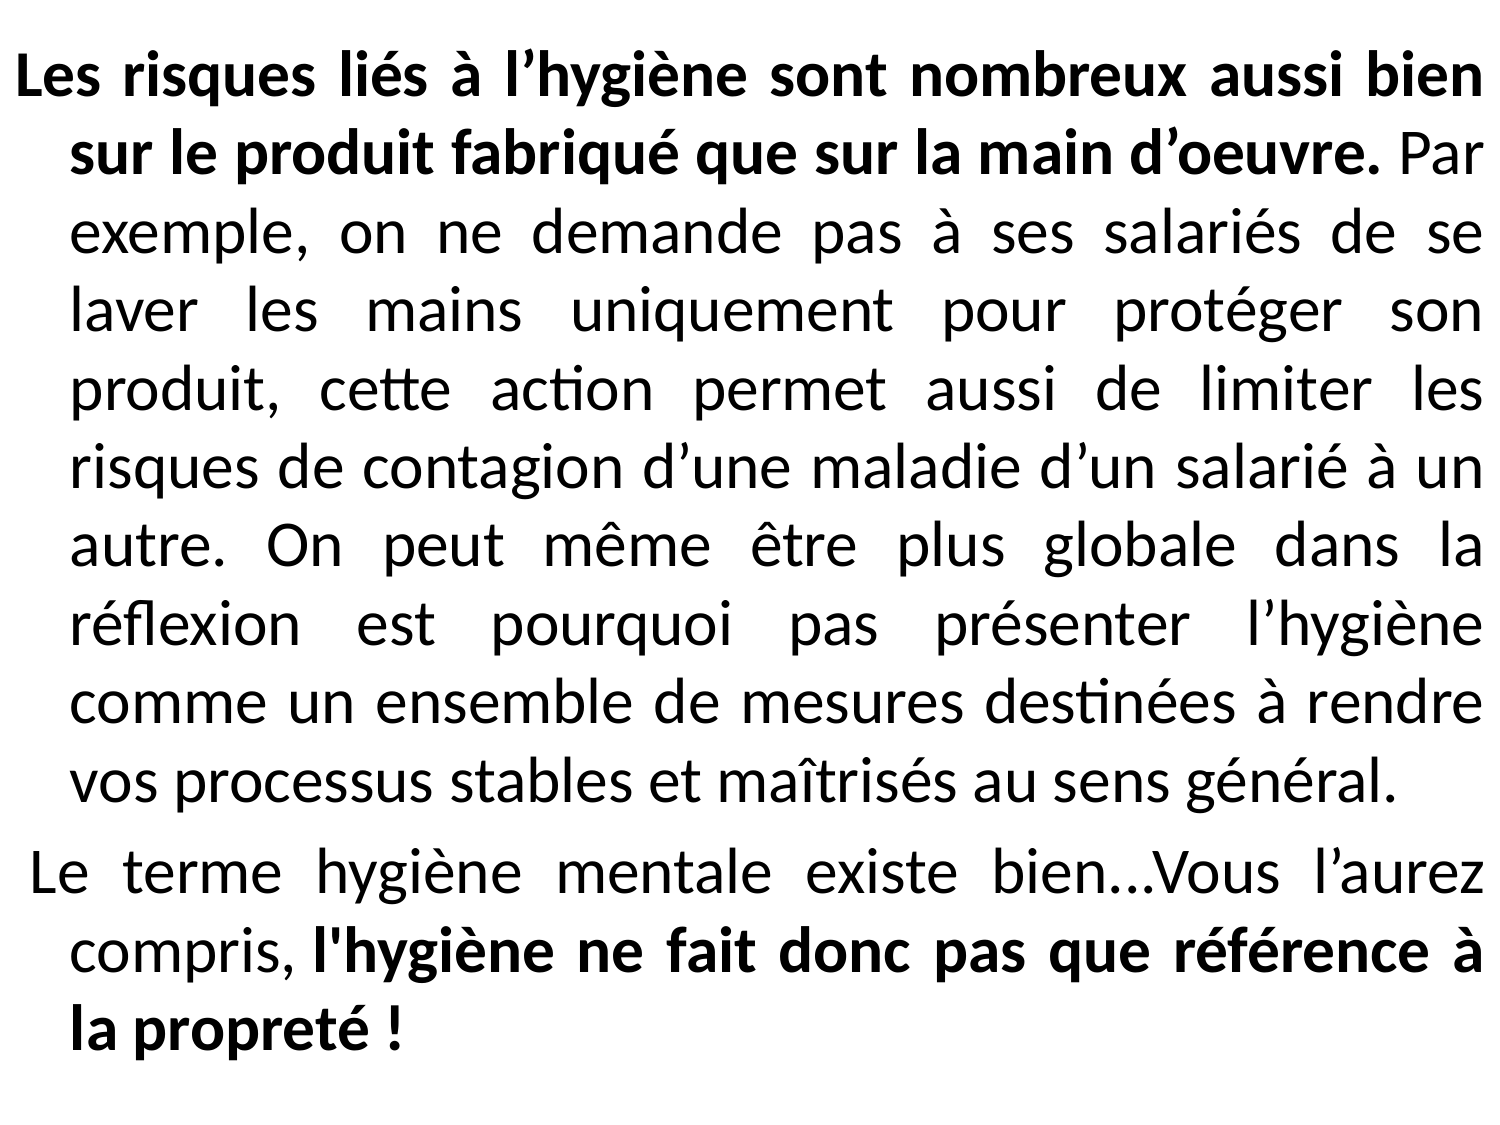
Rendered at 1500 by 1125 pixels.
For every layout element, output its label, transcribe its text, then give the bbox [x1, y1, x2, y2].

list Les risques liés à l’hygiène sont nombreux aussi bien sur le produit fabriqué que sur la main d’oeuvre. Par exemple, on ne demande pas à ses salariés de se laver les mains uniquement pour protéger son produit, cette action permet aussi de limiter les risques de contagion d’une maladie d’un salarié à un autre. On peut même être plus globale dans la réflexion est pourquoi pas présenter l’hygiène comme un ensemble de mesures destinées à rendre vos processus stables et maîtrisés au sens général. Le terme hygiène mentale existe bien...Vous l’aurez compris, l'hygiène ne fait donc pas que référence à la propreté ! [0, 23, 1500, 1102]
